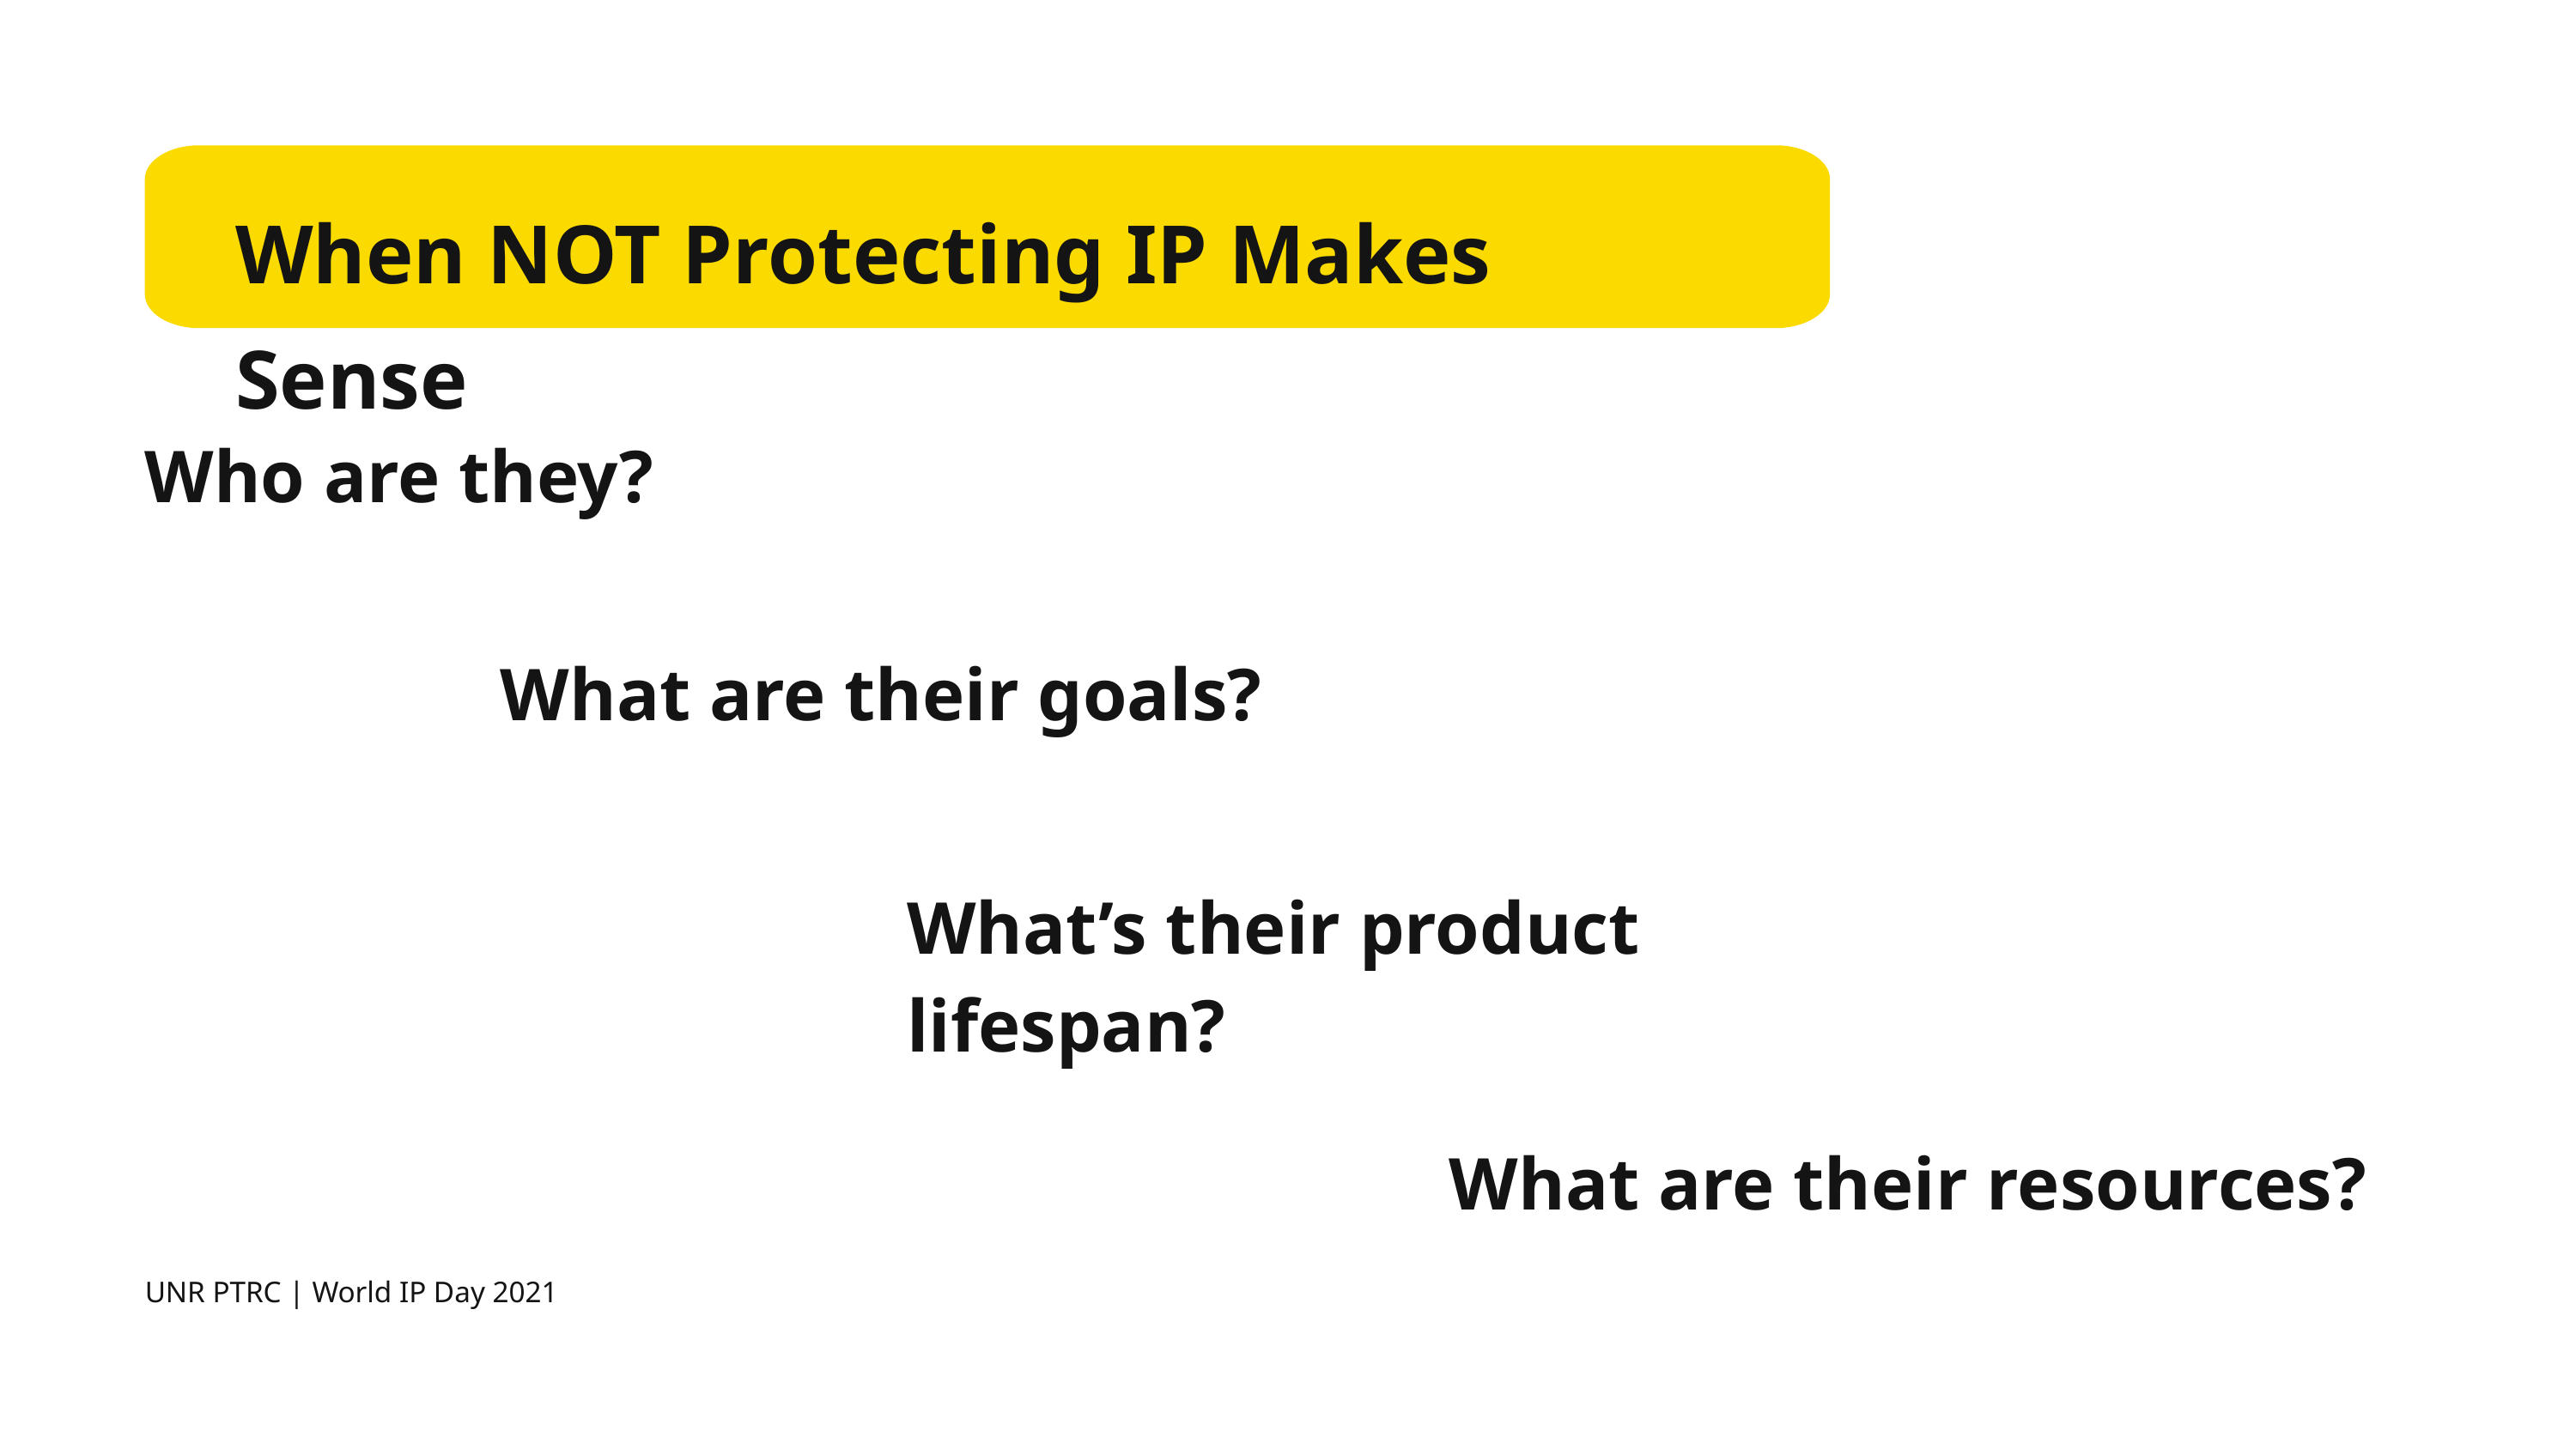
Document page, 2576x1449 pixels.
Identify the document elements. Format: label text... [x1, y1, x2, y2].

text_box Who are they? [144, 418, 1337, 517]
text_box What are their resources? [1437, 1120, 2542, 1295]
text_box What’s their product lifespan? [894, 864, 1990, 1103]
text_box What are their goals? [488, 630, 1442, 900]
text_box UNR PTRC | World IP Day 2021 [144, 1260, 1080, 1309]
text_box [144, 144, 1831, 329]
